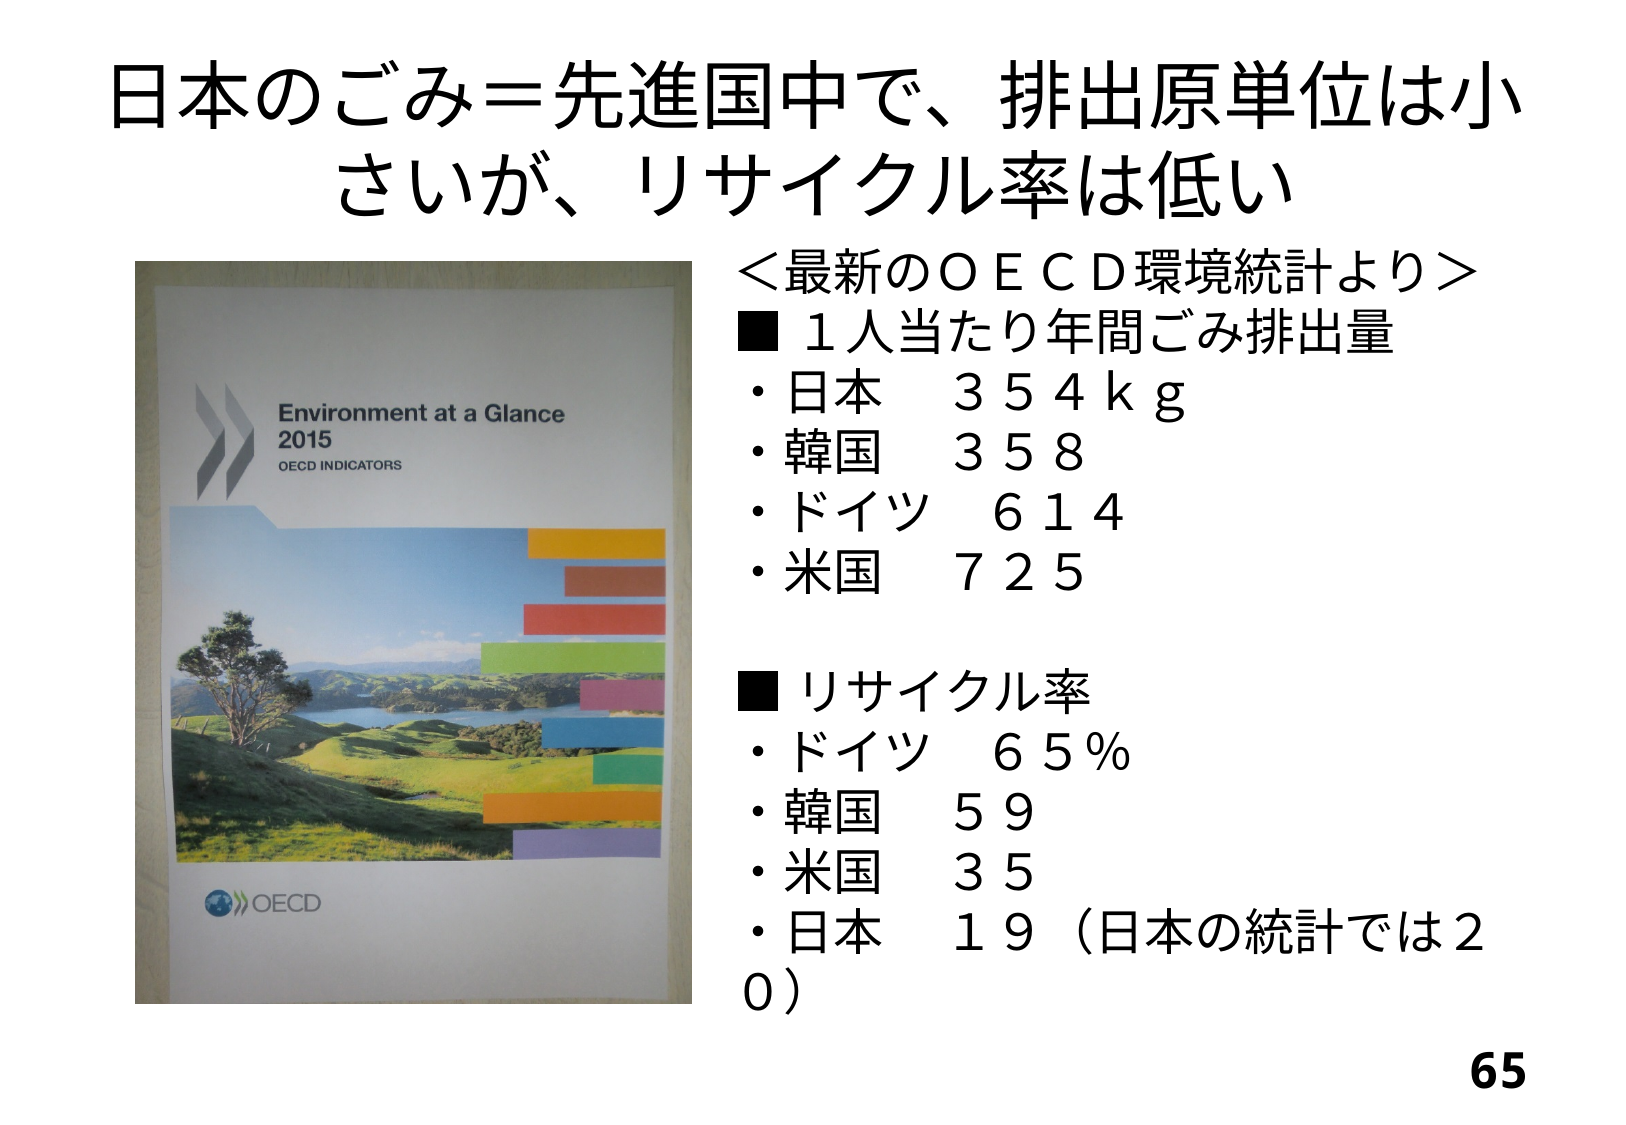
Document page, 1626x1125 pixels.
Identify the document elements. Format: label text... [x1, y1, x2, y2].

text_box ＜最新のＯＥＣＤ環境統計より＞ ■１人当たり年間ごみ排出量 ・日本 ３５４ｋｇ ・韓国 ３５８ ・ドイツ ６１４ ・米国 ７２５ ■リサイクル率 ・ドイツ ６５％ ・韓国 ５９ ・米国 ３５ ・日本 １９（日本の統計では２０） [718, 232, 1597, 1108]
title 日本のごみ＝先進国中で、排出原単位は小さいが、リサイクル率は低い [81, 45, 1544, 233]
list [134, 261, 693, 1005]
slide_number 64 [1164, 1042, 1544, 1103]
